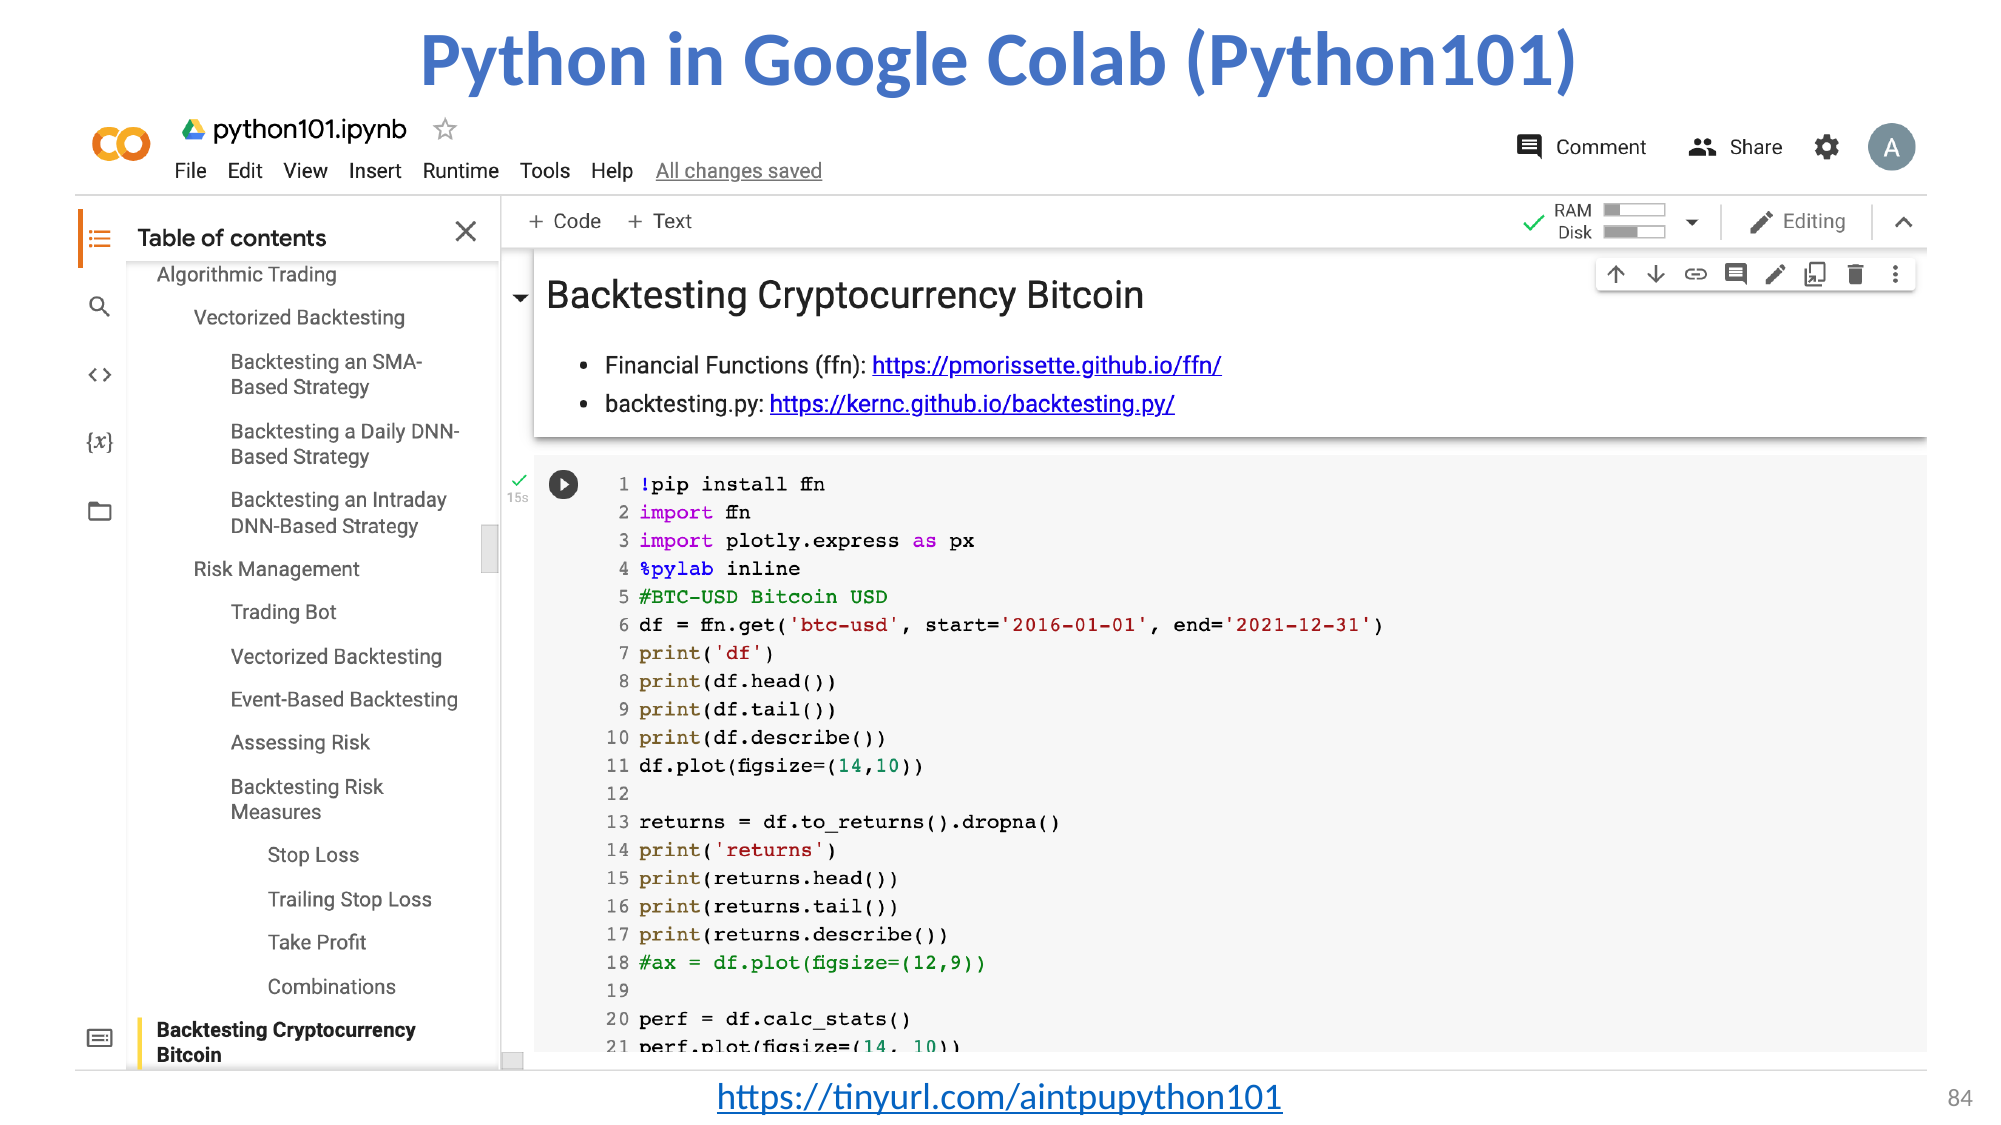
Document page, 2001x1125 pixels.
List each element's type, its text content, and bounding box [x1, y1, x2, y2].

picture [75, 102, 1927, 1075]
text_box Python in Google Colab (Python101) [324, 0, 1675, 102]
text_box https://tinyurl.com/aintpupython101 [701, 1075, 1298, 1125]
slide_number 84 [1830, 1076, 1989, 1116]
